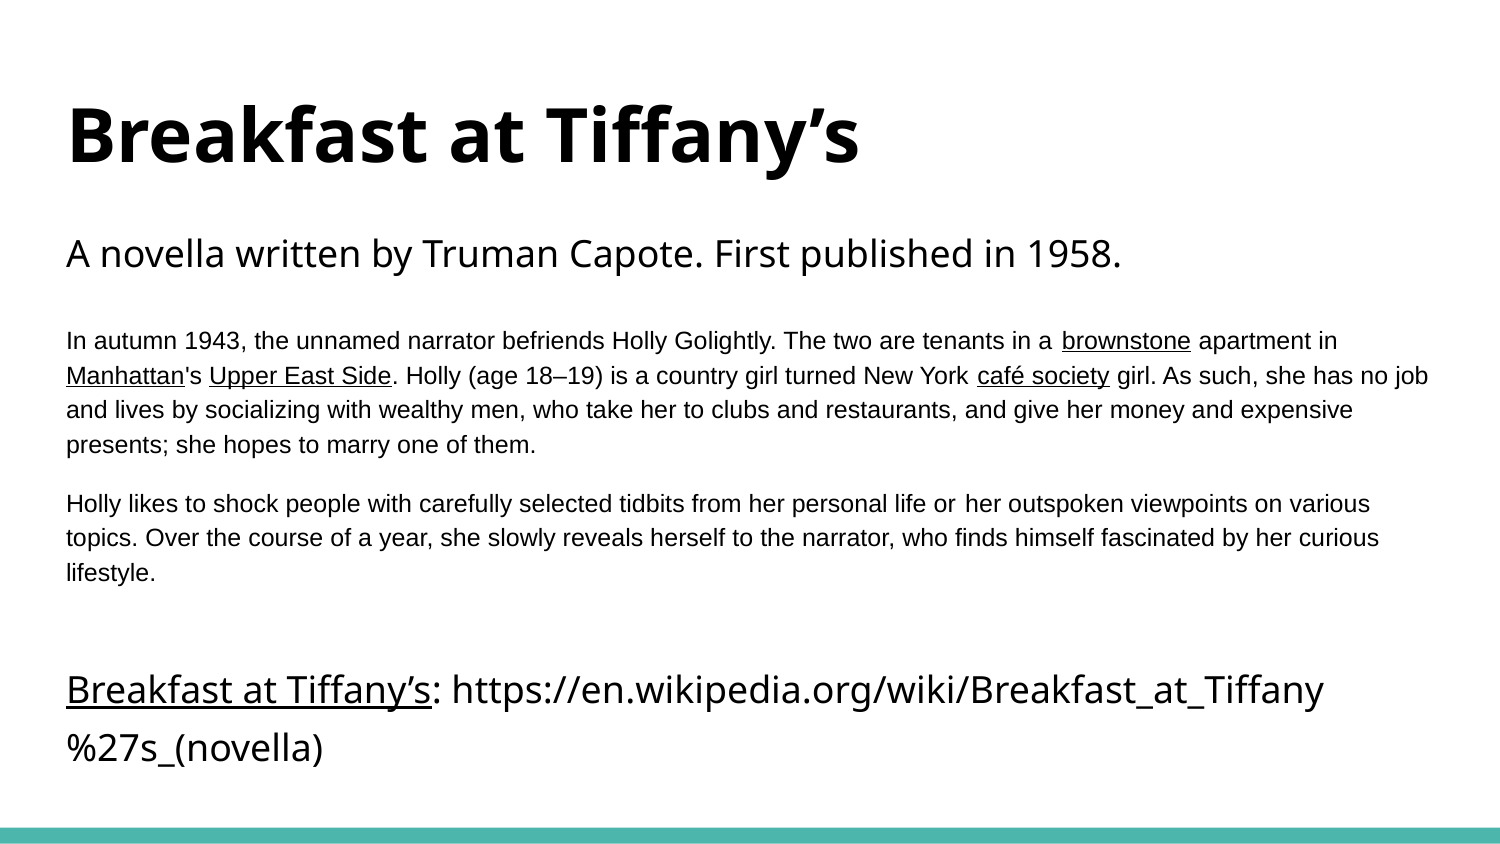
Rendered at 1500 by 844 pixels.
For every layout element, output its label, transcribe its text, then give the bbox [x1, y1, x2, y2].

title Breakfast at Tiffany’s [51, 72, 1449, 189]
list A novella written by Truman Capote. First published in 1958. In autumn 1943, the unnamed narrator befriends Holly Golightly. The two are tenants in a brownstone apartment in Manhattan's Upper East Side. Holly (age 18–19) is a country girl turned New York café society girl. As such, she has no job and lives by socializing with wealthy men, who take her to clubs and restaurants, and give her money and expensive presents; she hopes to marry one of them. Holly likes to shock people with carefully selected tidbits from her personal life or her outspoken viewpoints on various topics. Over the course of a year, she slowly reveals herself to the narrator, who finds himself fascinated by her curious lifestyle. Breakfast at Tiffany’s: https://en.wikipedia.org/wiki/Breakfast_at_Tiffany%27s_(novella) [51, 207, 1449, 750]
